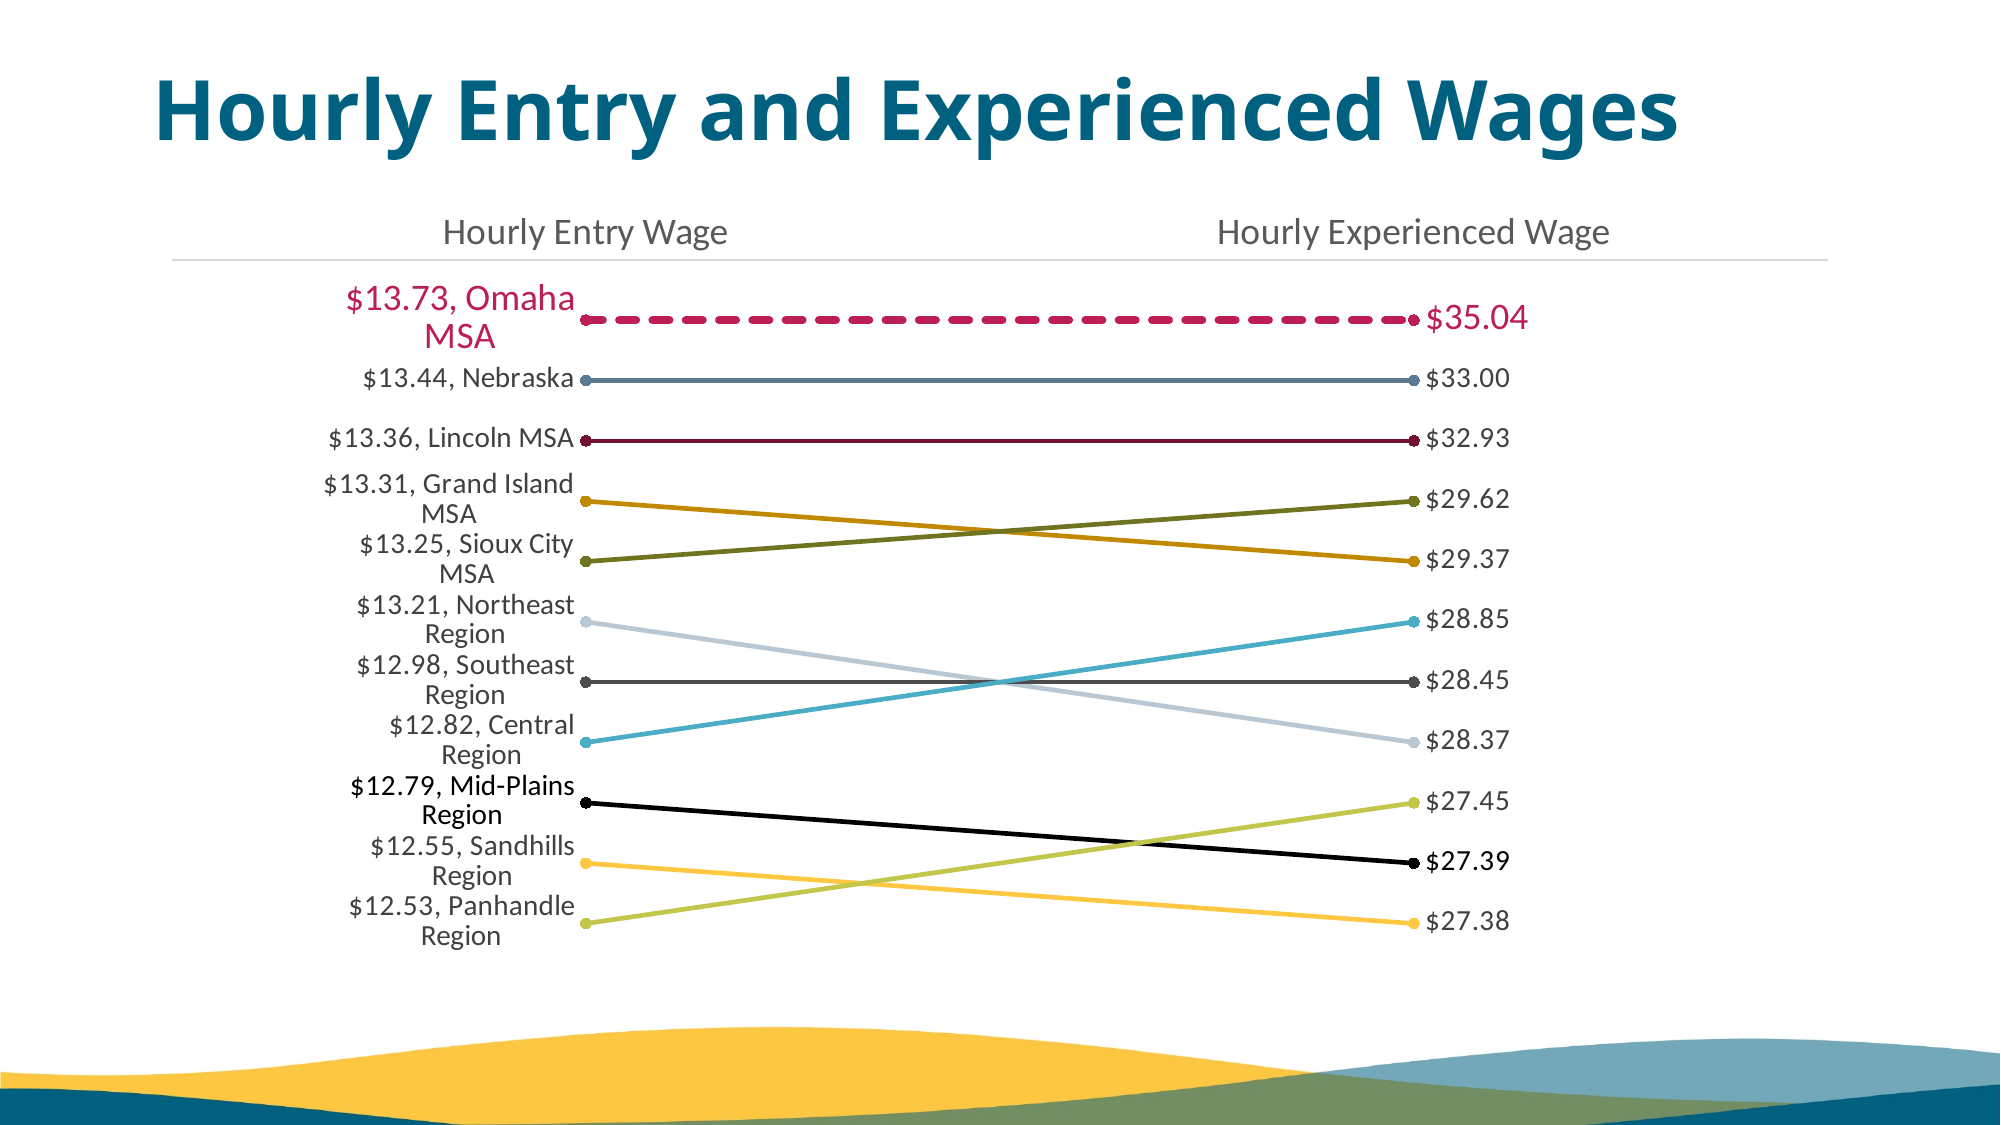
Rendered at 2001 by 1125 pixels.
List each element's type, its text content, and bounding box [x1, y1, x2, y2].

picture [0, 0, 2000, 1125]
chart [137, 200, 1863, 1000]
title Hourly Entry and Experienced Wages [137, 4, 1863, 200]
